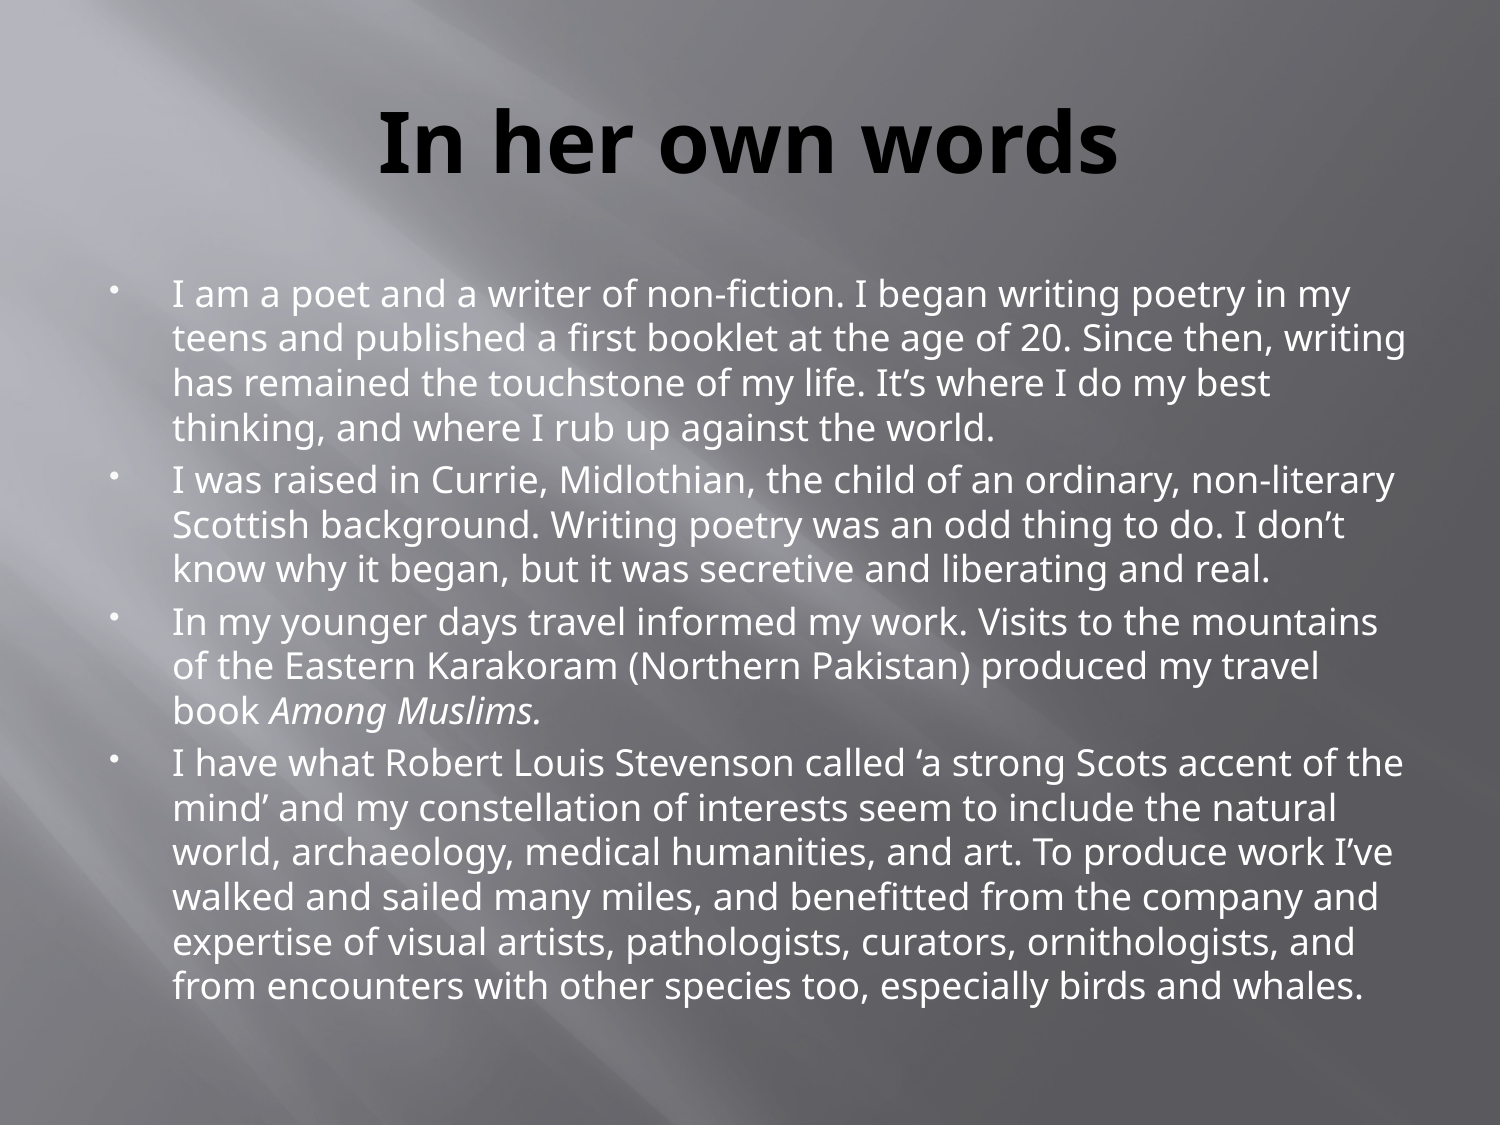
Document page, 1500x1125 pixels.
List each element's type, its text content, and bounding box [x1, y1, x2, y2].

list I am a poet and a writer of non-fiction. I began writing poetry in my teens and published a first booklet at the age of 20. Since then, writing has remained the touchstone of my life. It’s where I do my best thinking, and where I rub up against the world. I was raised in Currie, Midlothian, the child of an ordinary, non-literary Scottish background. Writing poetry was an odd thing to do. I don’t know why it began, but it was secretive and liberating and real. In my younger days travel informed my work. Visits to the mountains of the Eastern Karakoram (Northern Pakistan) produced my travel book Among Muslims. I have what Robert Louis Stevenson called ‘a strong Scots accent of the mind’ and my constellation of interests seem to include the natural world, archaeology, medical humanities, and art. To produce work I’ve walked and sailed many miles, and benefitted from the company and expertise of visual artists, pathologists, curators, ornithologists, and from encounters with other species too, especially birds and whales. [75, 262, 1425, 1035]
title In her own words [75, 45, 1425, 233]
